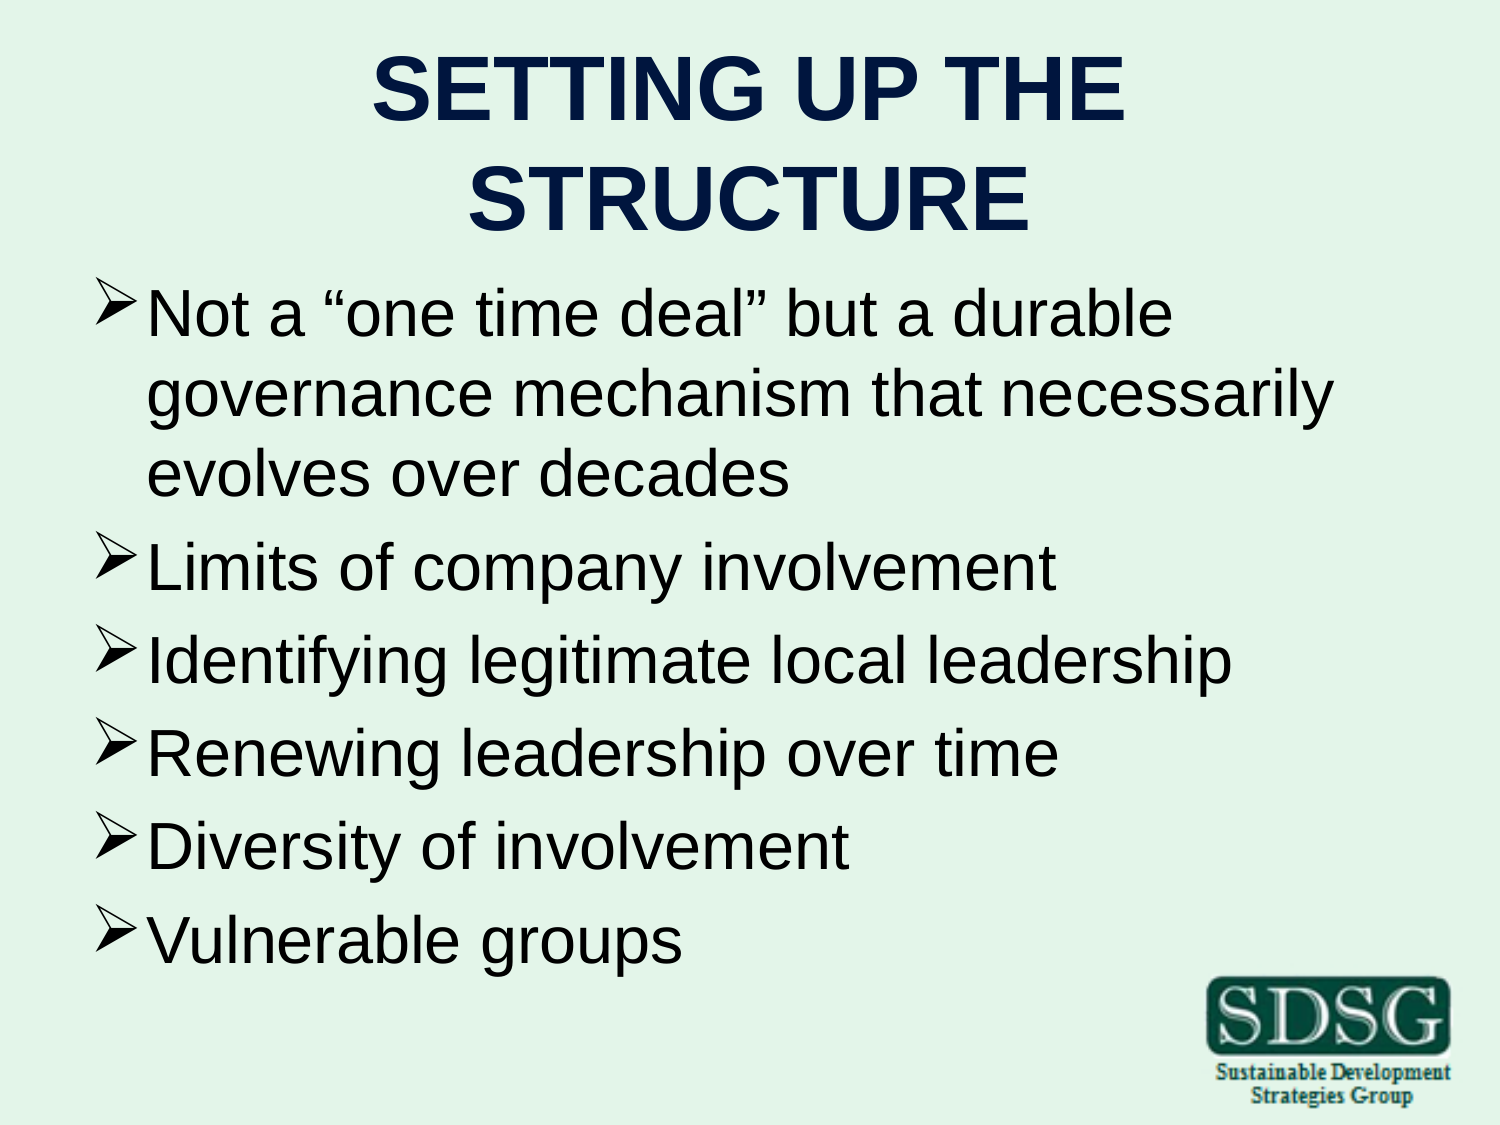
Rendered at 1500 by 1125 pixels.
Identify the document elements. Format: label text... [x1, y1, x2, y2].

list Not a “one time deal” but a durable governance mechanism that necessarily evolves over decades Limits of company involvement Identifying legitimate local leadership Renewing leadership over time Diversity of involvement Vulnerable groups [74, 262, 1426, 1006]
title SETTING UP THE STRUCTURE [74, 44, 1426, 233]
picture [1200, 963, 1463, 1125]
